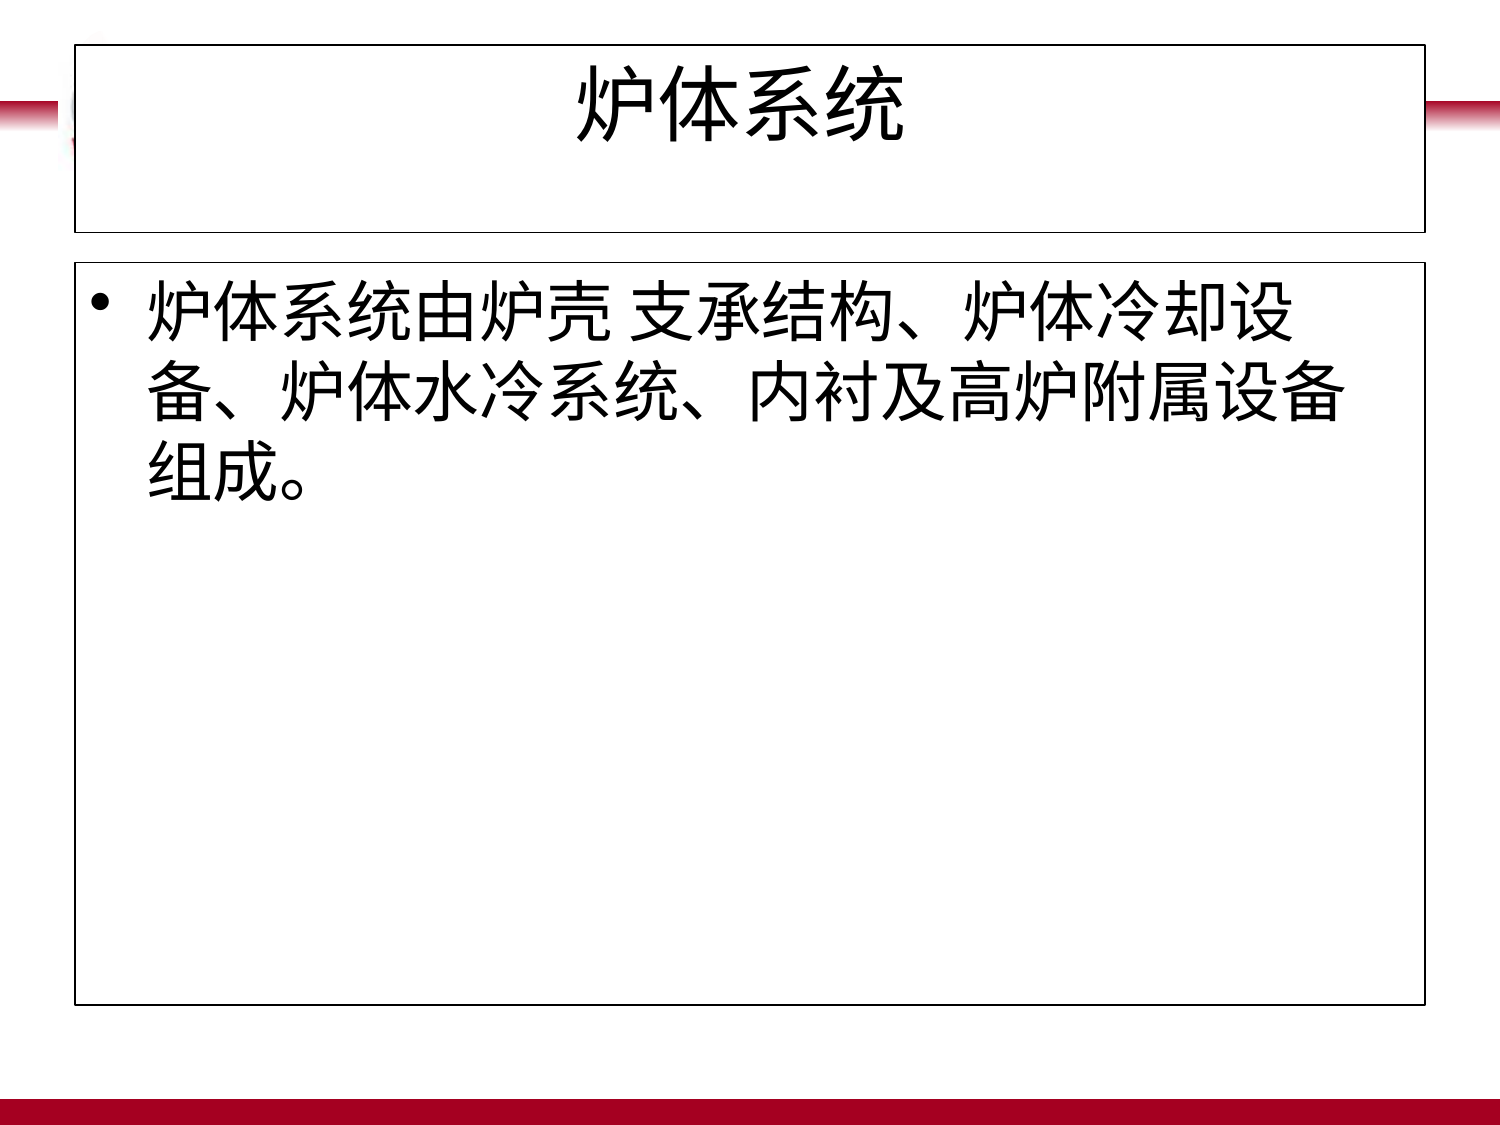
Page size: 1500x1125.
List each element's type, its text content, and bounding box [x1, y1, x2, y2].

list 炉体系统由炉壳 支承结构、炉体冷却设备、炉体水冷系统、内衬及高炉附属设备组成。 [75, 262, 1425, 1005]
picture [58, 31, 337, 171]
title 炉体系统 [75, 45, 1425, 233]
